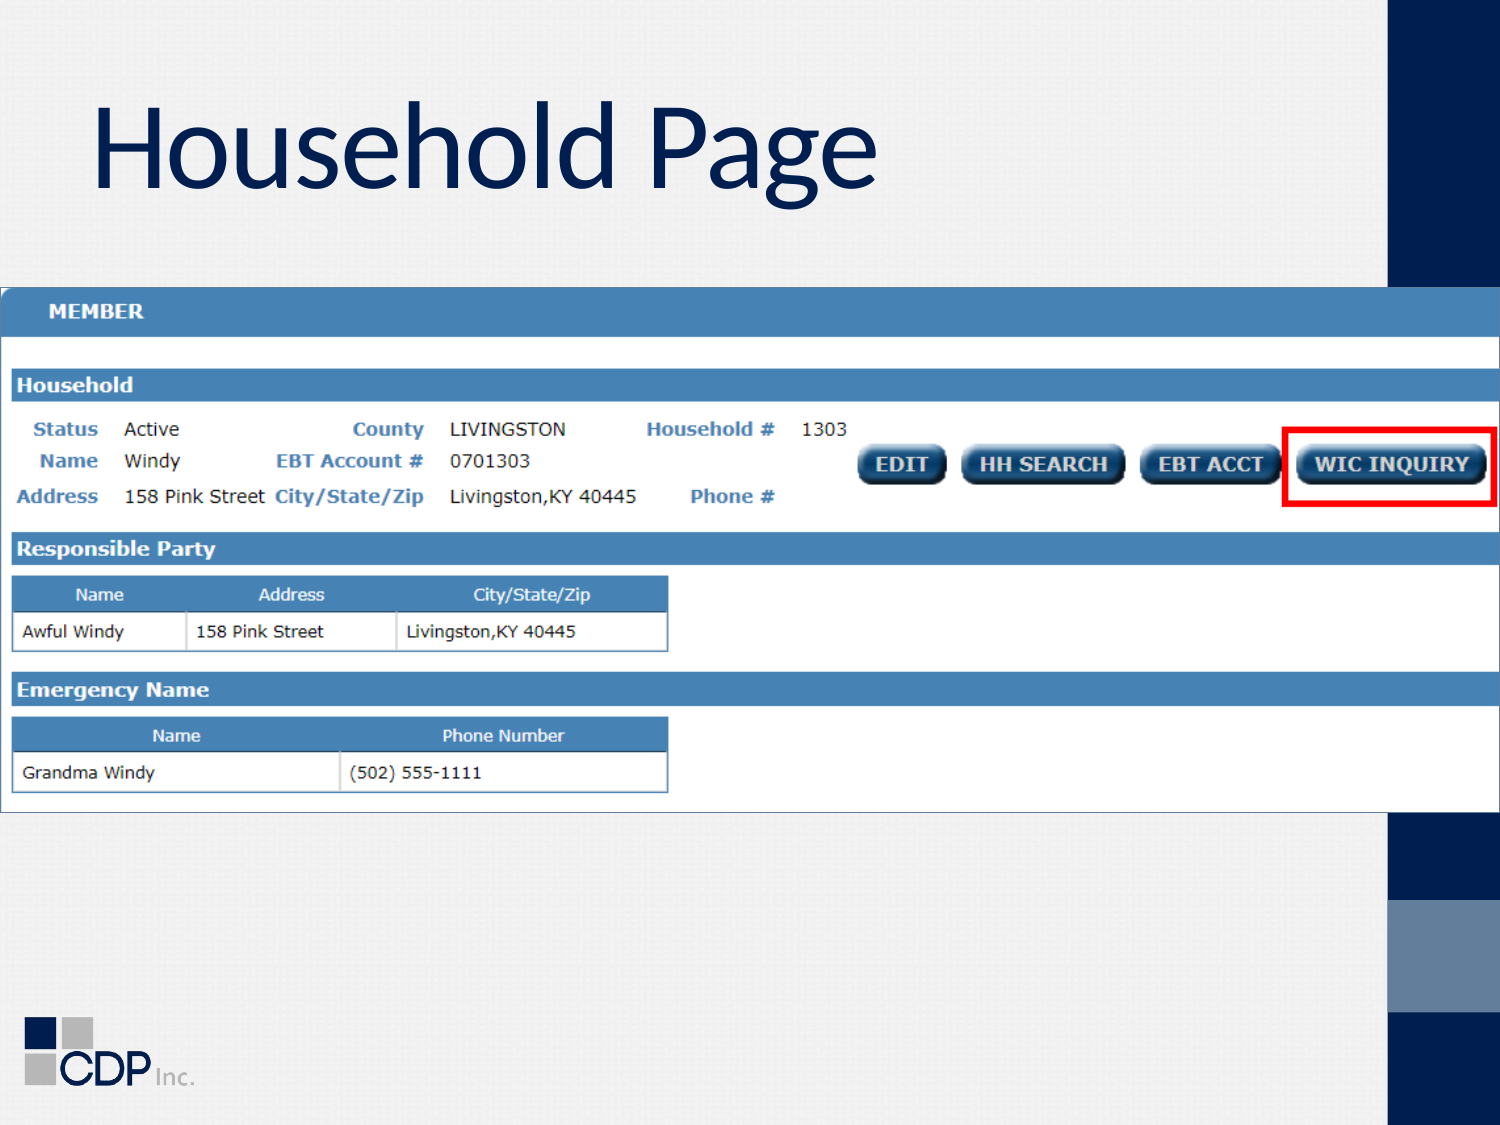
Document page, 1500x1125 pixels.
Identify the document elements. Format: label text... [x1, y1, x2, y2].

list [0, 286, 1500, 813]
title Household Page [75, 45, 1325, 233]
picture [1, 999, 225, 1125]
